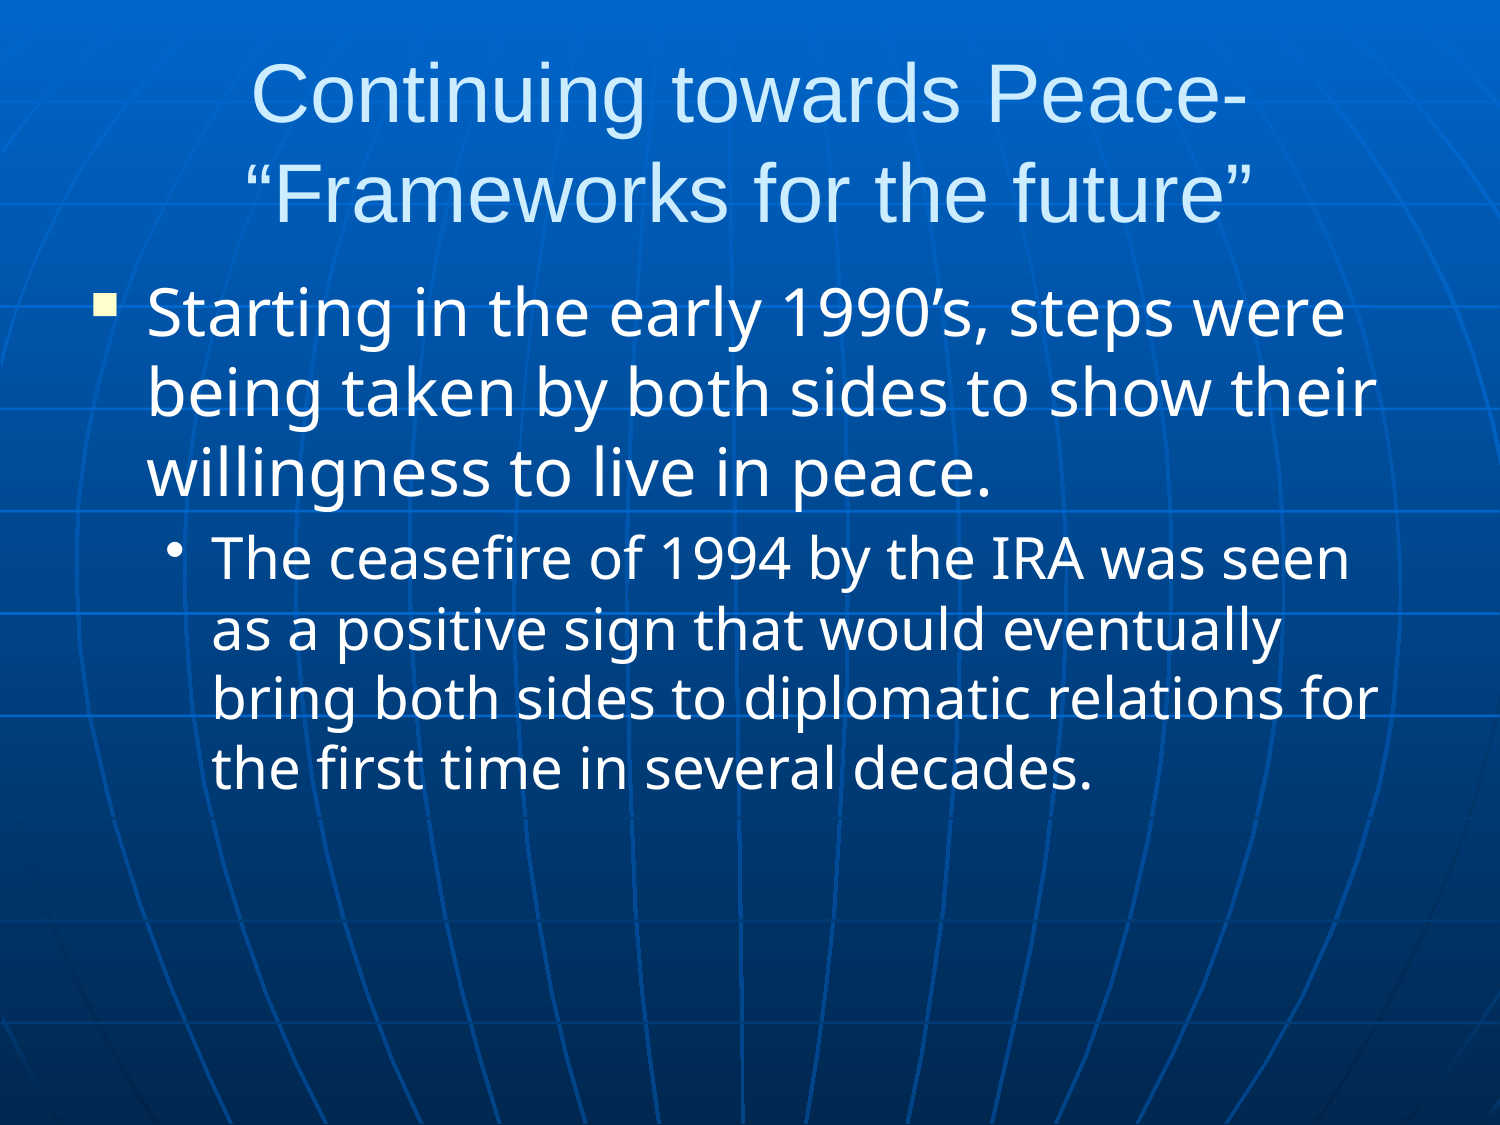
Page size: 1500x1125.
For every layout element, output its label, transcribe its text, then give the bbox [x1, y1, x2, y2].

title Continuing towards Peace- “Frameworks for the future” [75, 45, 1425, 233]
list Starting in the early 1990’s, steps were being taken by both sides to show their willingness to live in peace. The ceasefire of 1994 by the IRA was seen as a positive sign that would eventually bring both sides to diplomatic relations for the first time in several decades. [75, 262, 1425, 1006]
